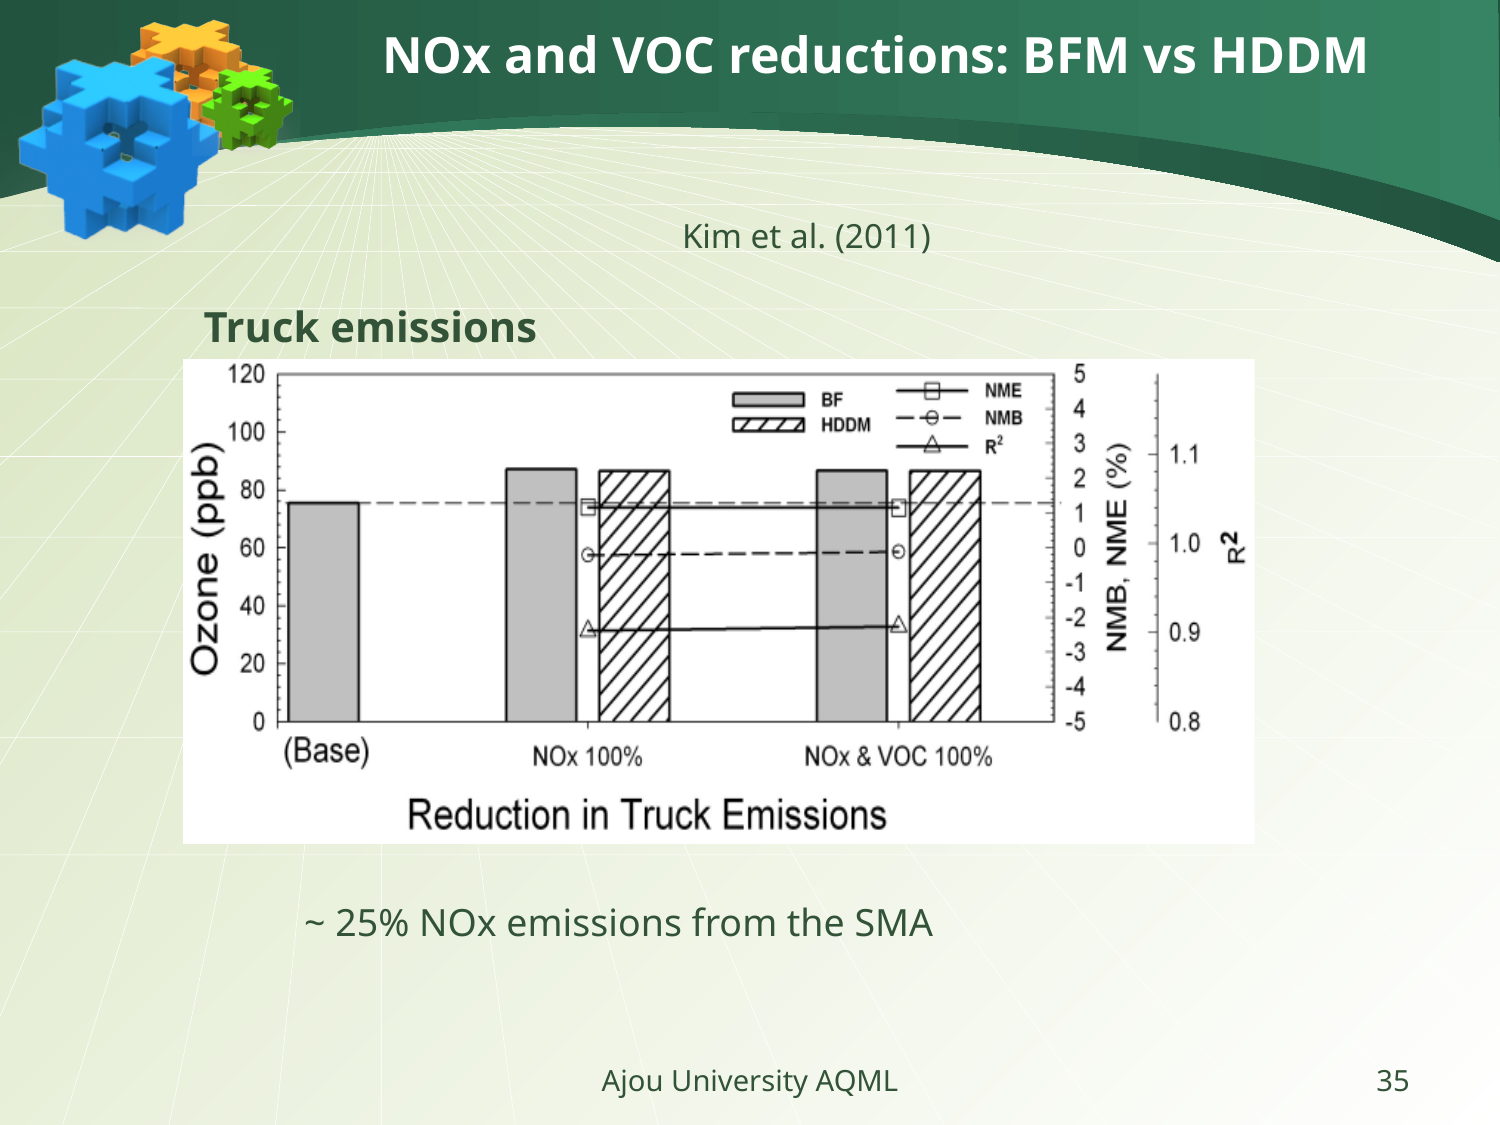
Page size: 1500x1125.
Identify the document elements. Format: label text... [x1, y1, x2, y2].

footer Ajou University AQML [512, 1054, 988, 1108]
text_box ~ 25% NOx emissions from the SMA [289, 891, 1081, 952]
title NOx and VOC reductions: BFM vs HDDM [269, 7, 1483, 100]
slide_number 35 [1074, 1054, 1425, 1108]
picture [182, 358, 1255, 844]
text_box Kim et al. (2011) [667, 208, 1002, 263]
picture [0, 18, 300, 252]
text_box Truck emissions [188, 293, 552, 357]
